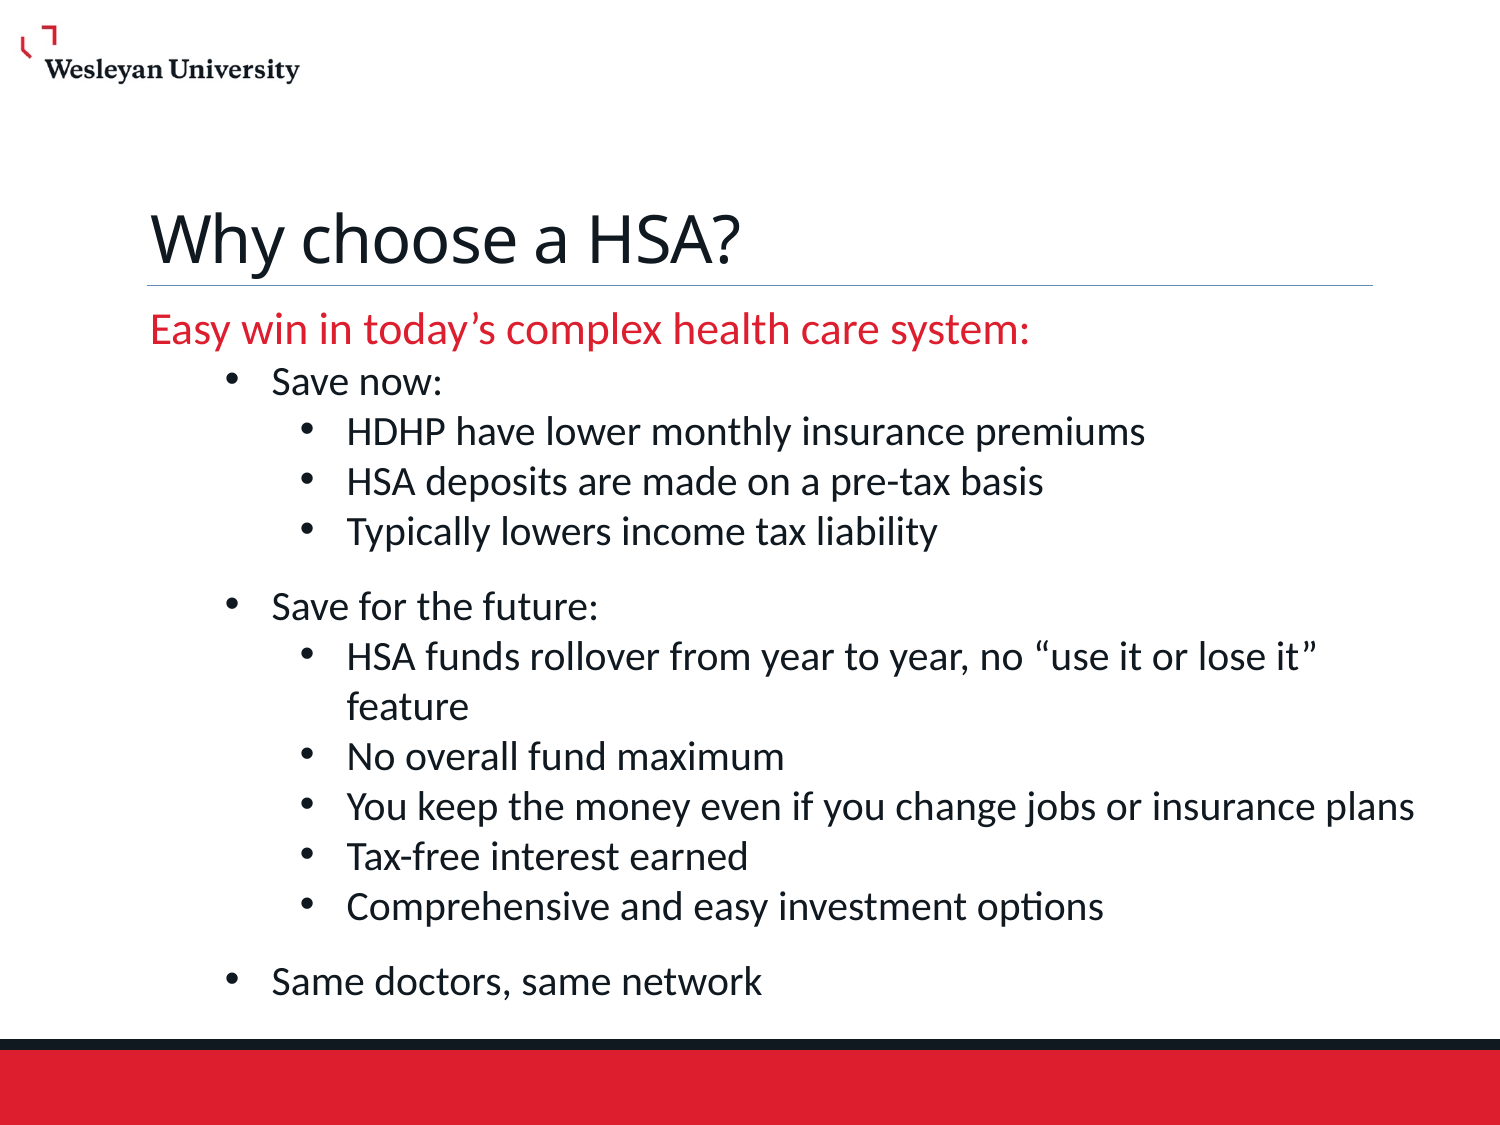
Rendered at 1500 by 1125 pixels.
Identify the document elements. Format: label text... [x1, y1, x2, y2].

text_box Easy win in today’s complex health care system: Save now: HDHP have lower monthly insurance premiums HSA deposits are made on a pre-tax basis Typically lowers income tax liability Save for the future: HSA funds rollover from year to year, no “use it or lose it” feature No overall fund maximum You keep the money even if you change jobs or insurance plans Tax-free interest earned Comprehensive and easy investment options Same doctors, same network [135, 291, 1463, 1012]
title Why choose a HSA? [135, 47, 1373, 285]
picture [0, 0, 321, 110]
